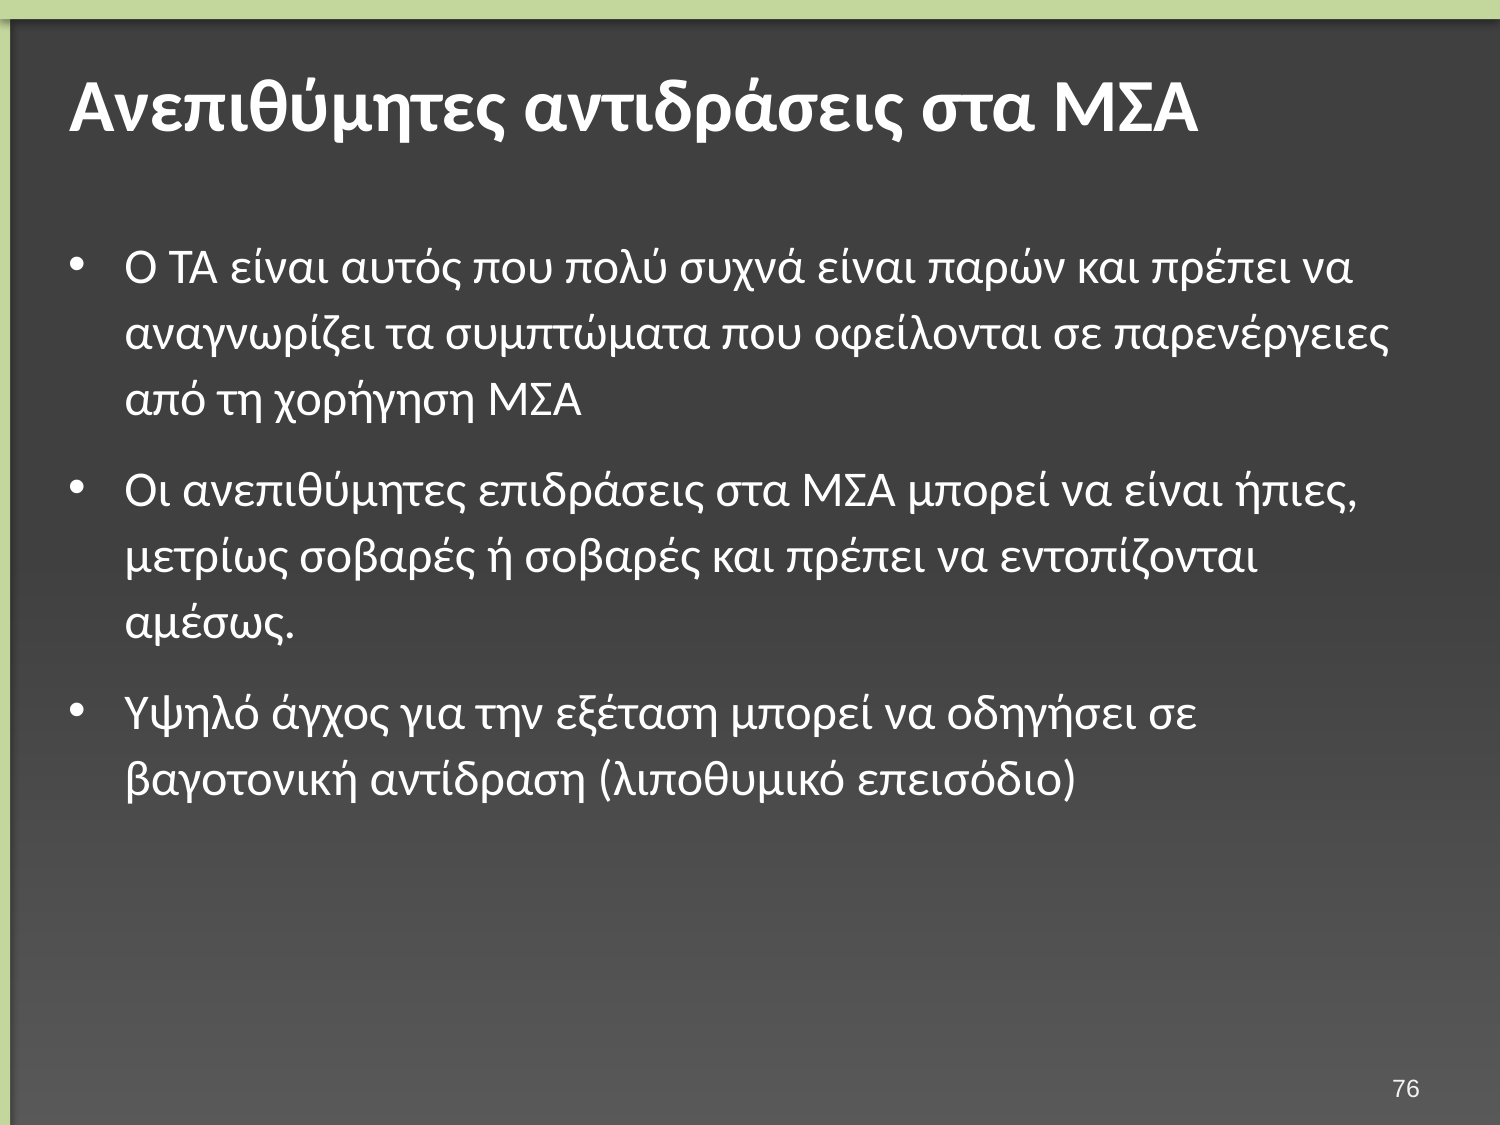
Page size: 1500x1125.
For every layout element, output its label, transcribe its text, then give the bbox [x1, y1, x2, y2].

slide_number 75 [1085, 1057, 1436, 1118]
title Ανεπιθύμητες αντιδράσεις στα ΜΣΑ [10, 19, 1500, 185]
list Ο ΤΑ είναι αυτός που πολύ συχνά είναι παρών και πρέπει να αναγνωρίζει τα συμπτώματα που οφείλονται σε παρενέργειες από τη χορήγηση ΜΣΑ Οι ανεπιθύμητες επιδράσεις στα ΜΣΑ μπορεί να είναι ήπιες, μετρίως σοβαρές ή σοβαρές και πρέπει να εντοπίζονται αμέσως. Υψηλό άγχος για την εξέταση μπορεί να οδηγήσει σε βαγοτονική αντίδραση (λιποθυμικό επεισόδιο) [53, 219, 1436, 1083]
